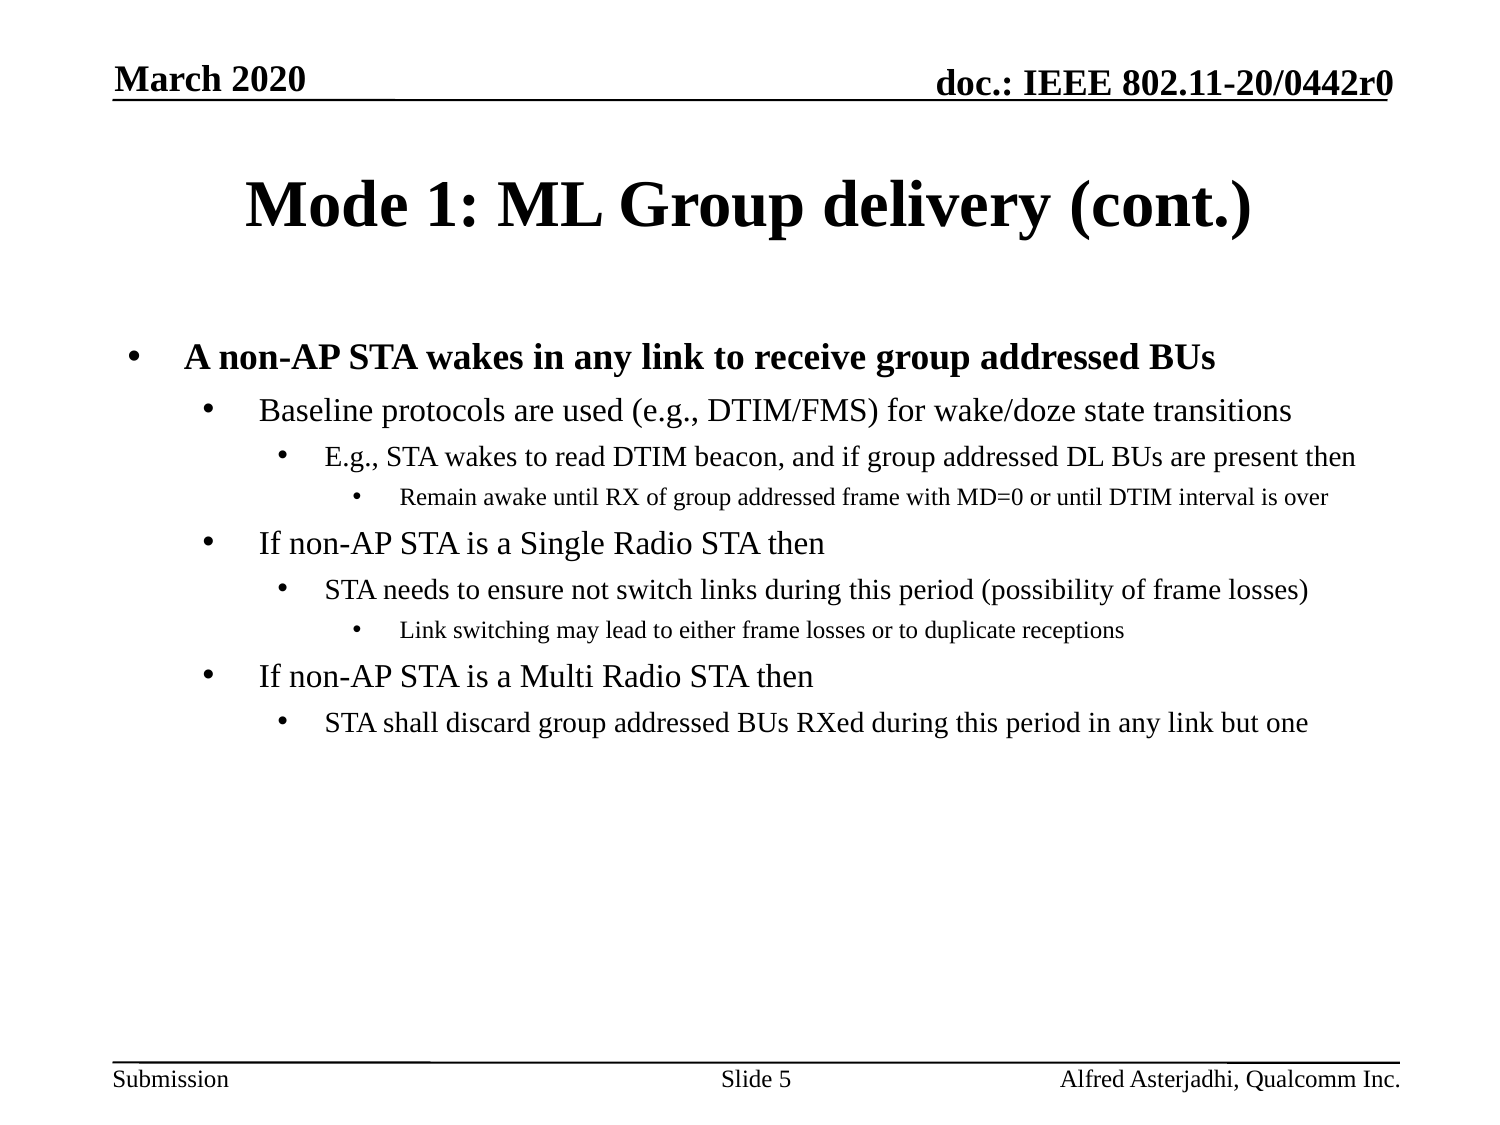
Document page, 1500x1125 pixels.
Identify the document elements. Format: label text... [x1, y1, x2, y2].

title Mode 1: ML Group delivery (cont.) [112, 112, 1388, 288]
slide_number Slide 5 [712, 1061, 800, 1123]
footer Alfred Asterjadhi, Qualcomm Inc. [878, 1061, 1402, 1093]
list A non-AP STA wakes in any link to receive group addressed BUs Baseline protocols are used (e.g., DTIM/FMS) for wake/doze state transitions E.g., STA wakes to read DTIM beacon, and if group addressed DL BUs are present then Remain awake until RX of group addressed frame with MD=0 or until DTIM interval is over If non-AP STA is a Single Radio STA then STA needs to ensure not switch links during this period (possibility of frame losses) Link switching may lead to either frame losses or to duplicate receptions If non-AP STA is a Multi Radio STA then STA shall discard group addressed BUs RXed during this period in any link but one [112, 324, 1388, 1000]
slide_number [114, 54, 423, 100]
